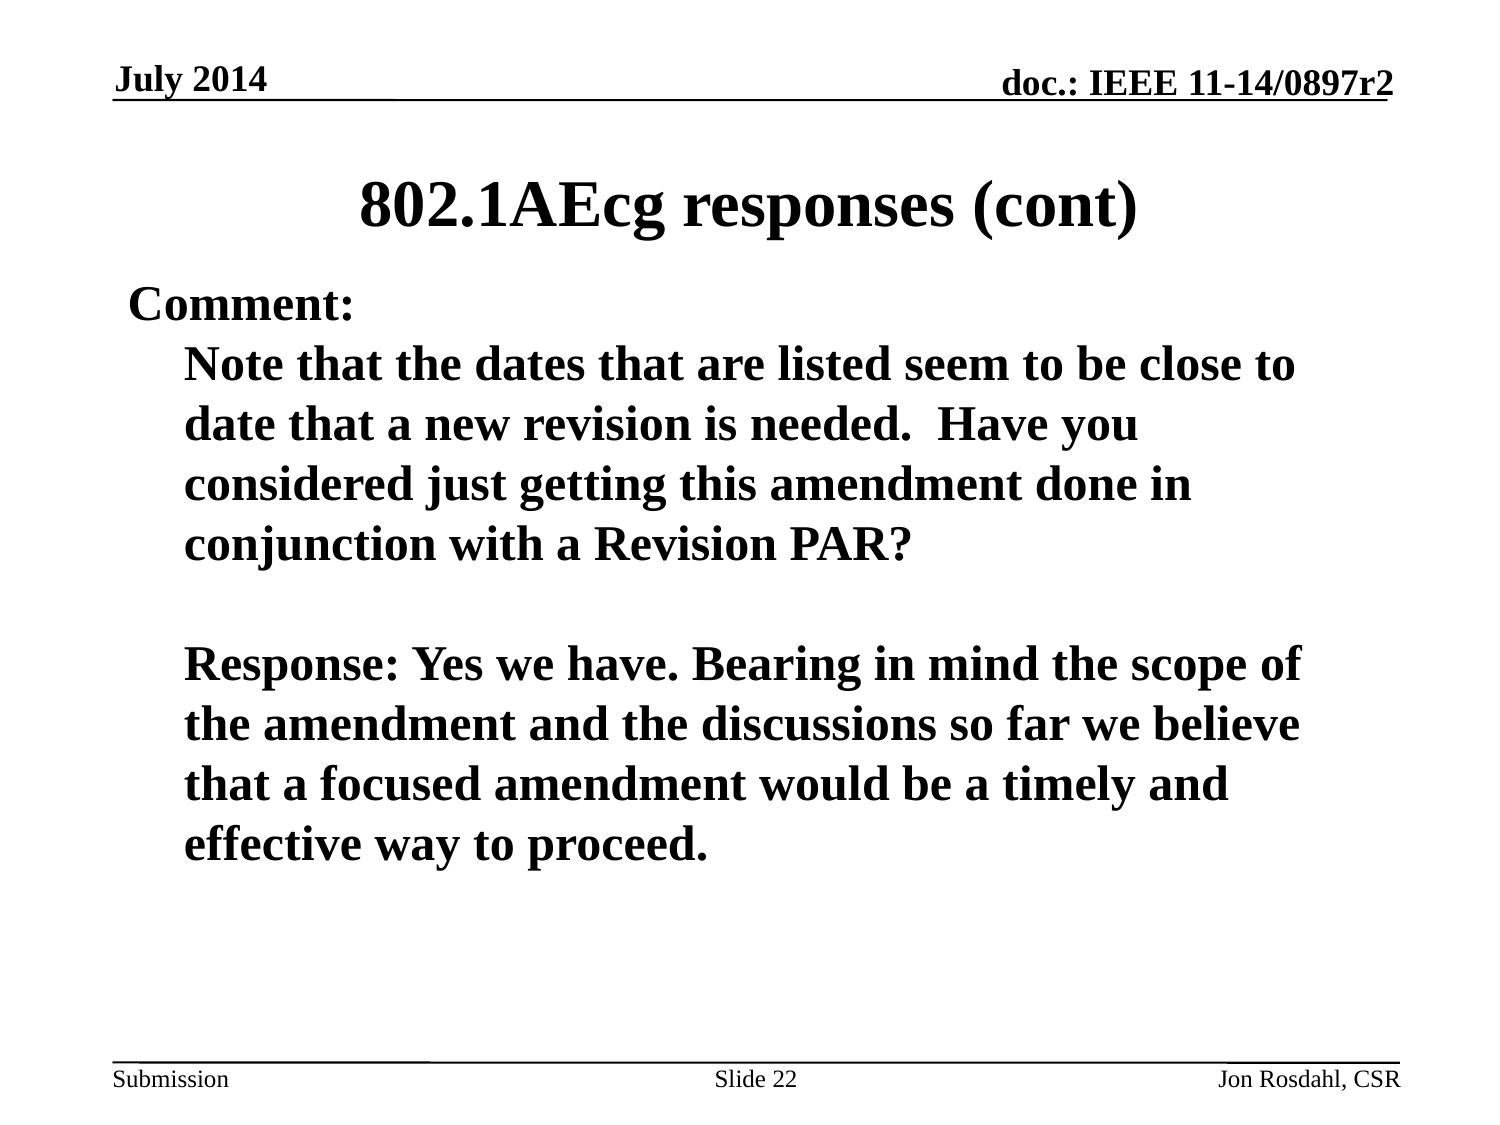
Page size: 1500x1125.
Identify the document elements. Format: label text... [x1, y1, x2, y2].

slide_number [114, 54, 423, 100]
title 802.1AEcg responses (cont) [112, 112, 1388, 262]
slide_number Slide 22 [712, 1061, 800, 1123]
footer Jon Rosdahl, CSR [878, 1061, 1402, 1093]
list Comment: Note that the dates that are listed seem to be close to date that a new revision is needed. Have you considered just getting this amendment done in conjunction with a Revision PAR? Response: Yes we have. Bearing in mind the scope of the amendment and the discussions so far we believe that a focused amendment would be a timely and effective way to proceed. [112, 262, 1388, 1000]
